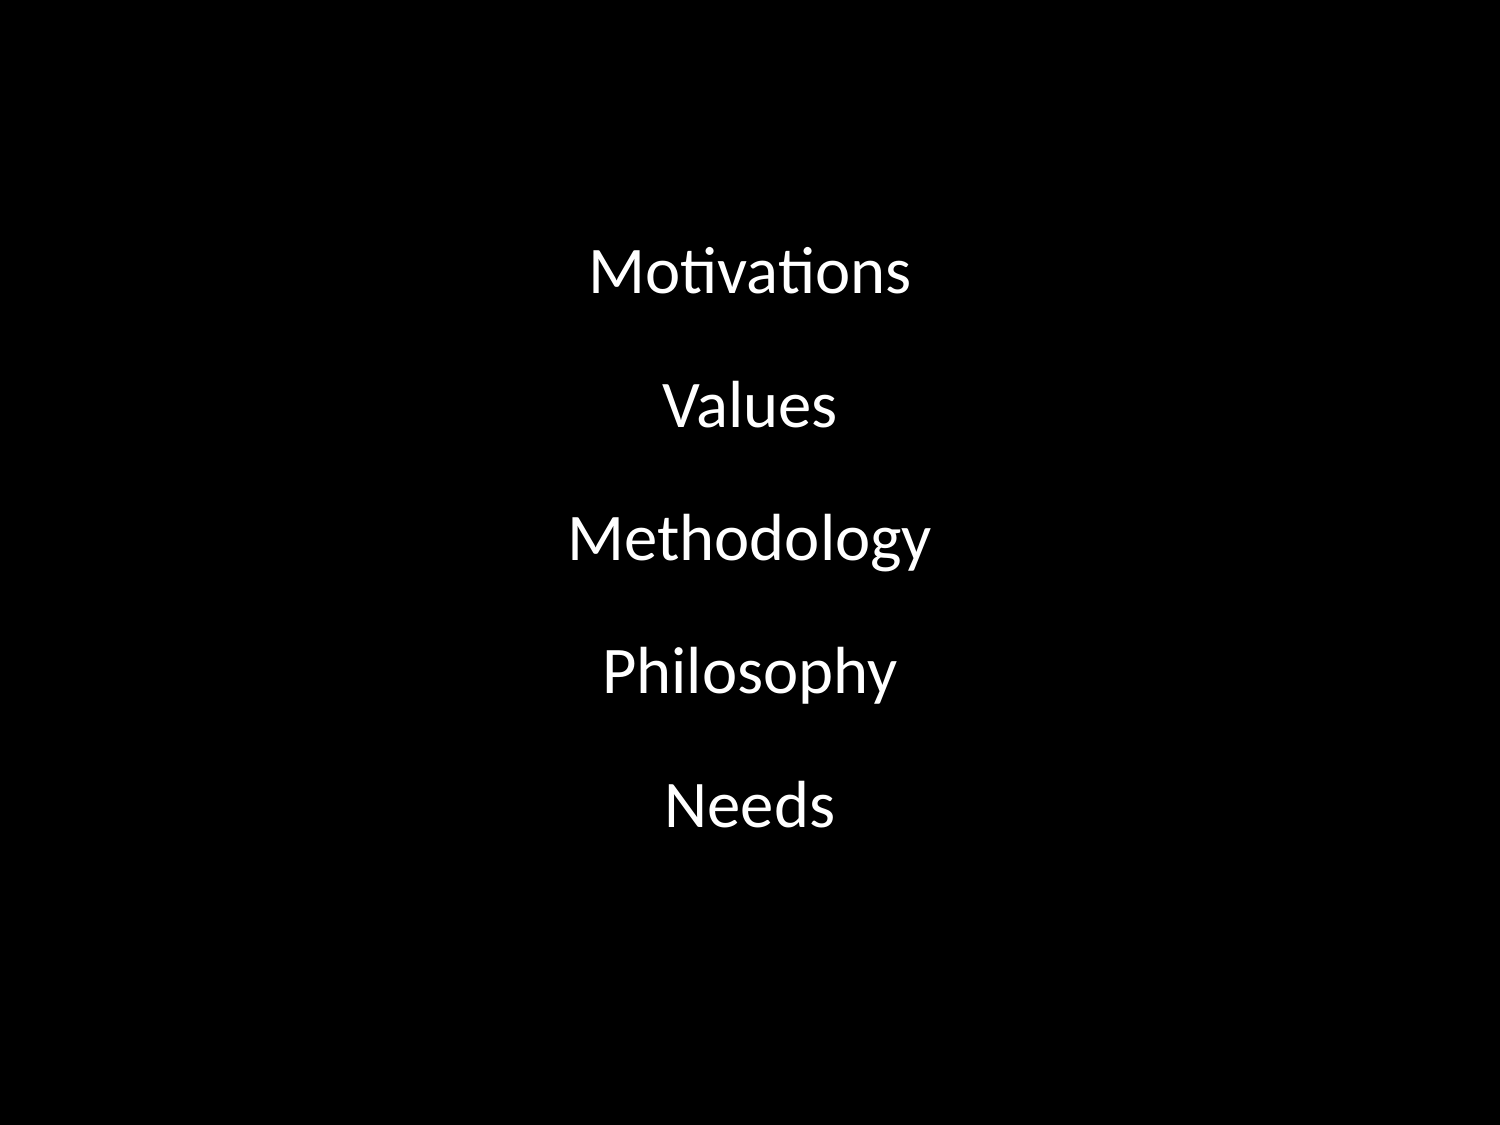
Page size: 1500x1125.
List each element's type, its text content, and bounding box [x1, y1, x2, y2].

list Motivations Values Methodology Philosophy Needs [75, 179, 1425, 923]
